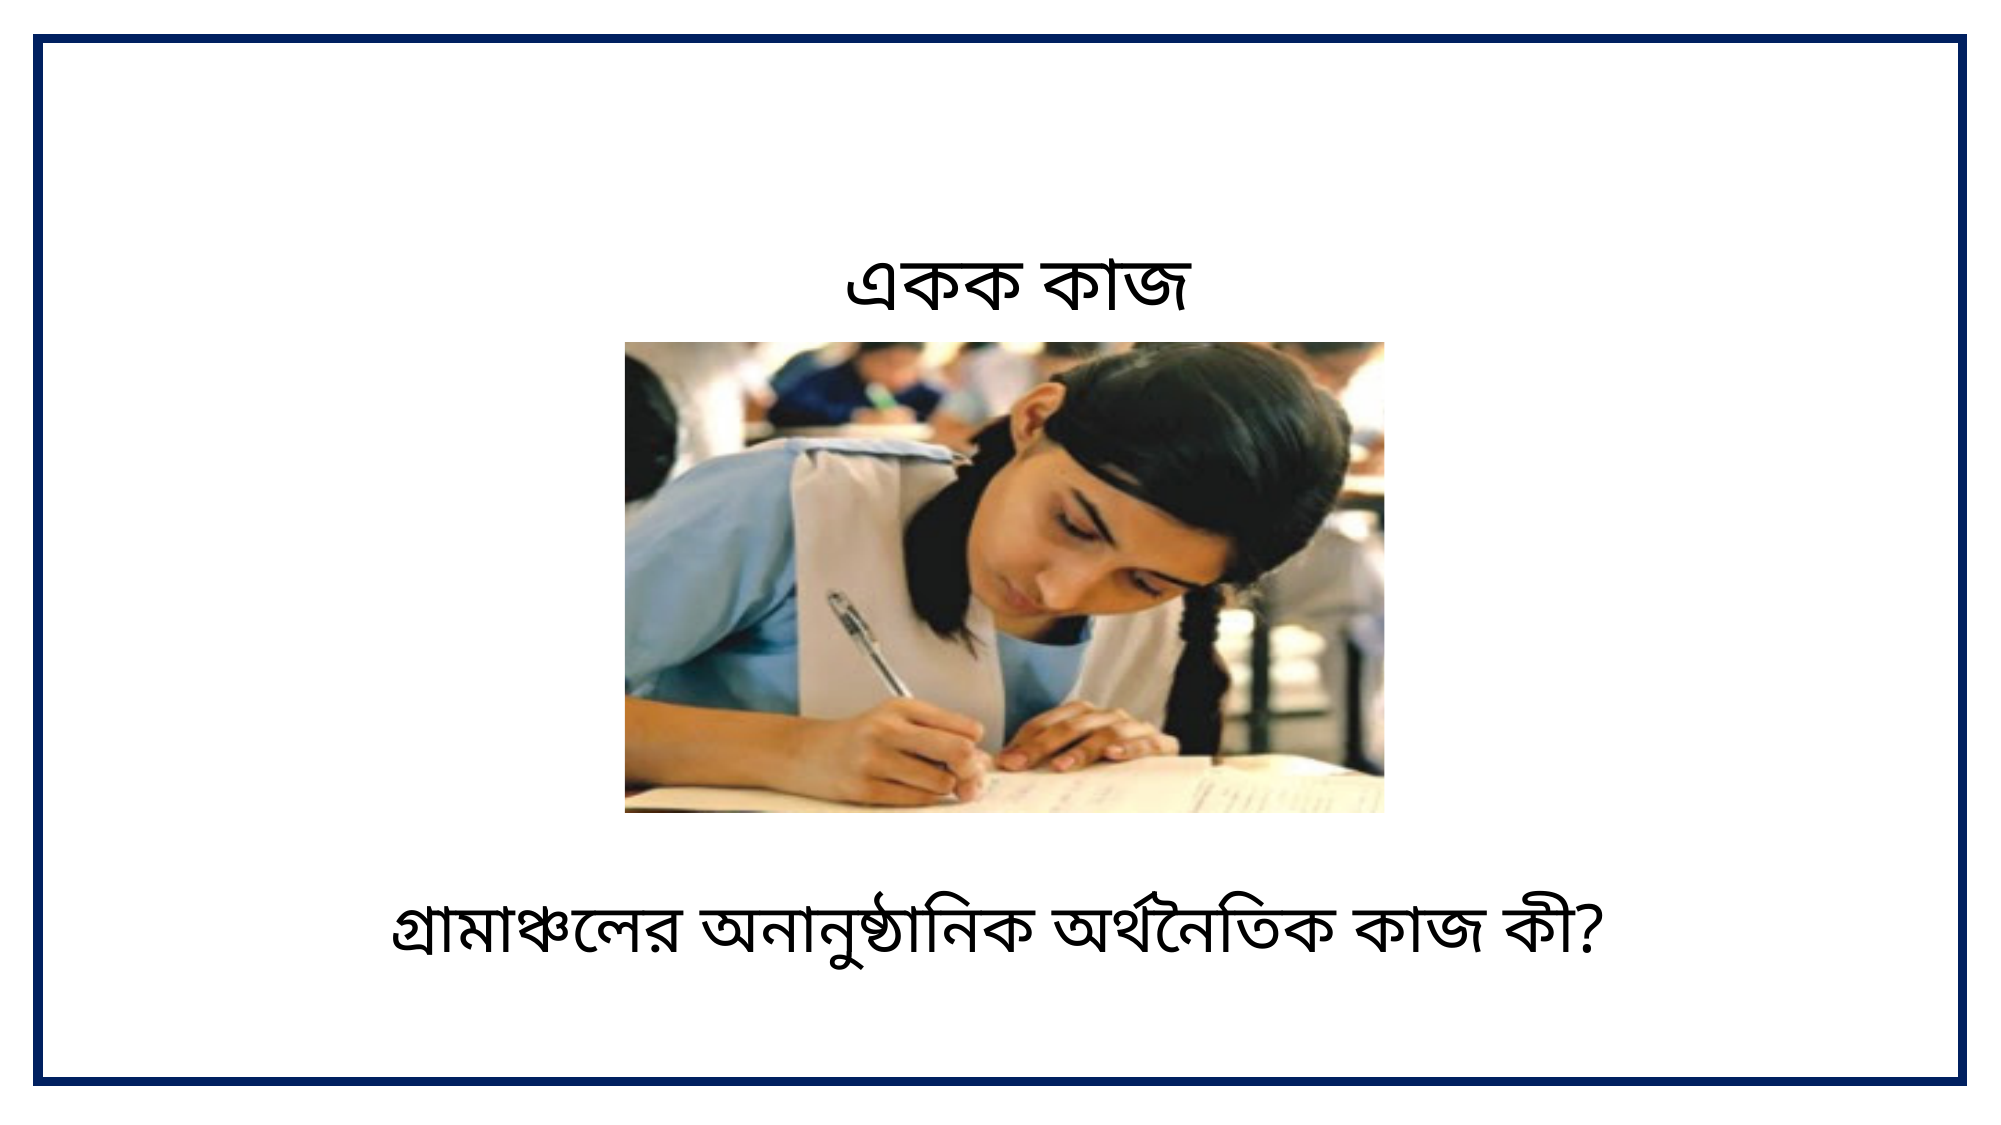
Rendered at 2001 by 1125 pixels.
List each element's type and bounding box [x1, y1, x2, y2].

picture [624, 342, 1385, 813]
text_box [37, 38, 1964, 1083]
